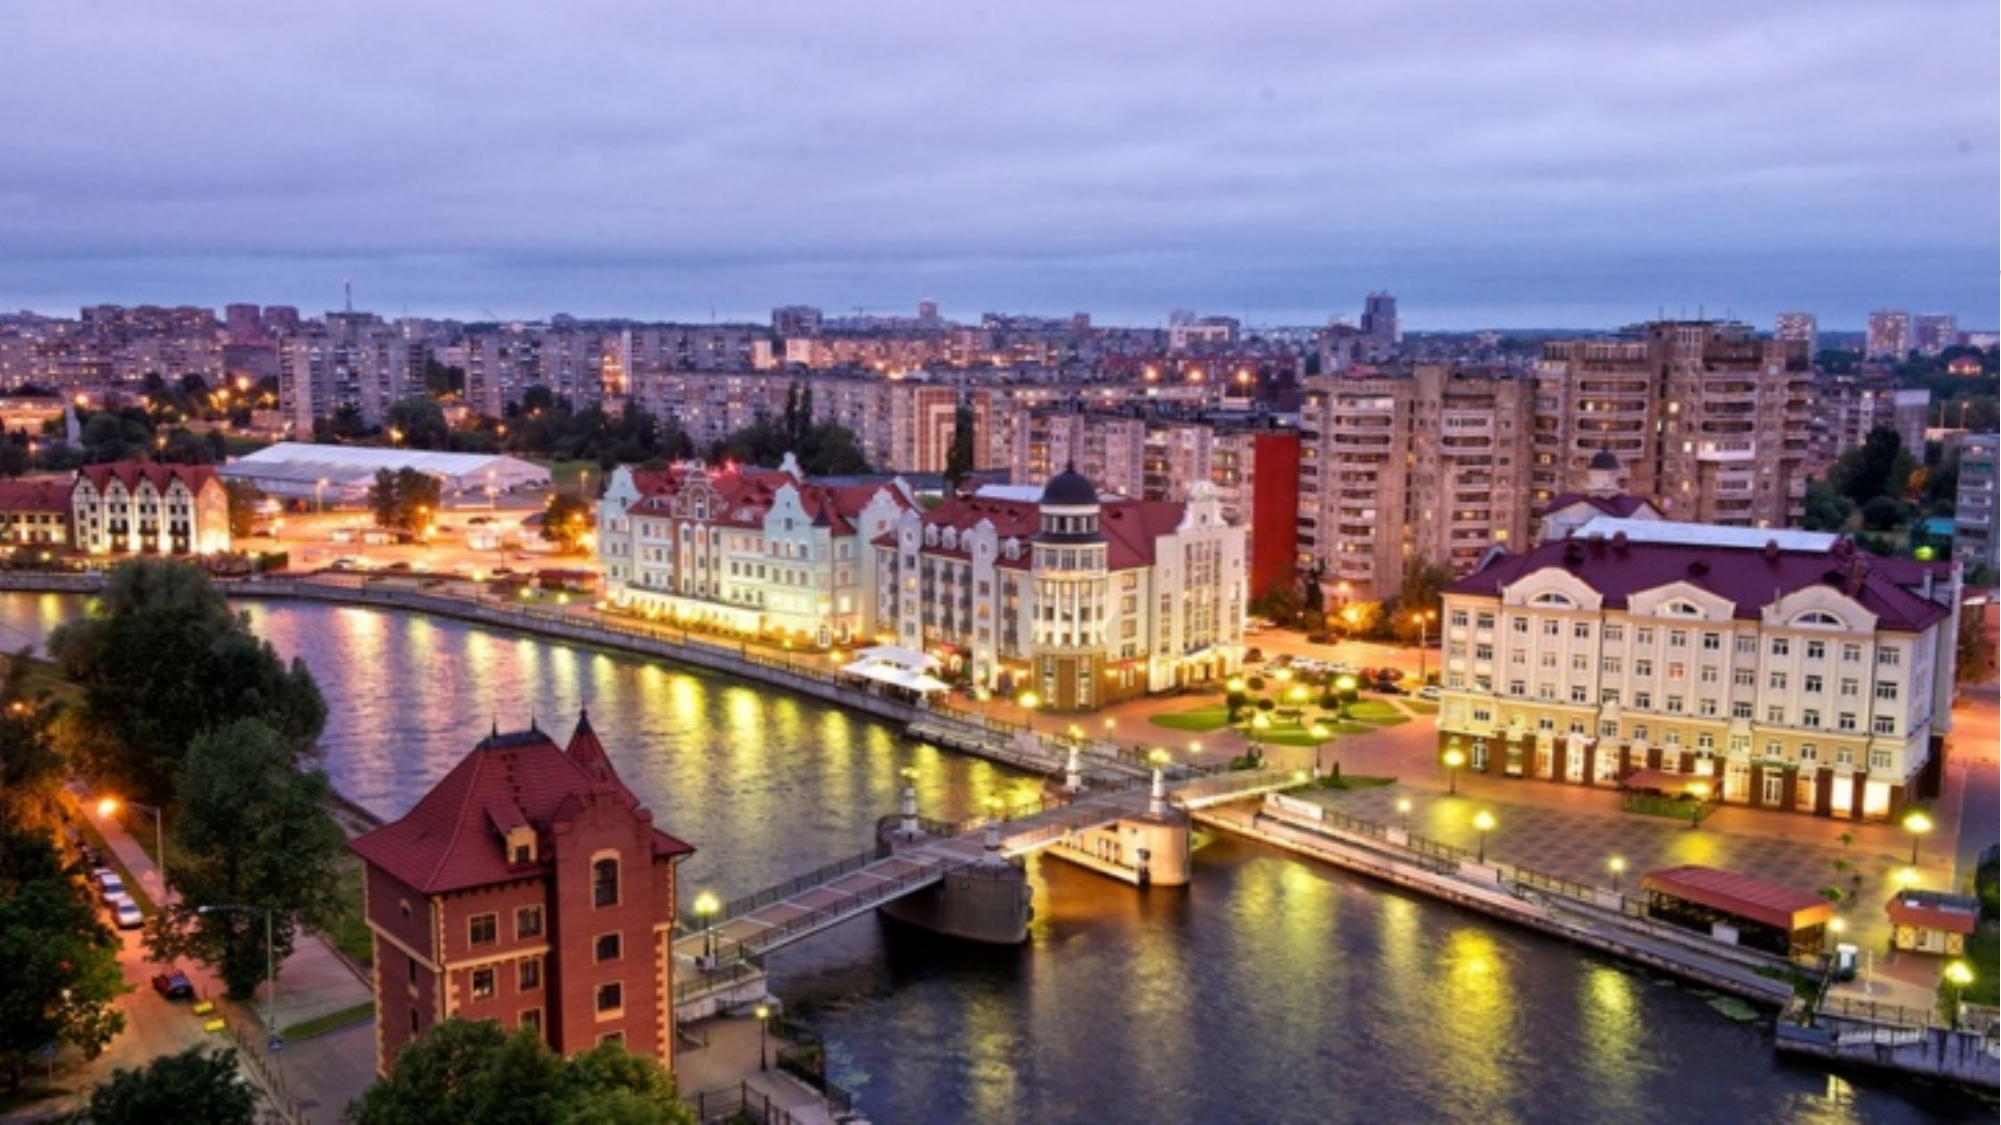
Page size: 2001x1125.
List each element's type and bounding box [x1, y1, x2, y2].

list [0, 0, 2000, 1125]
